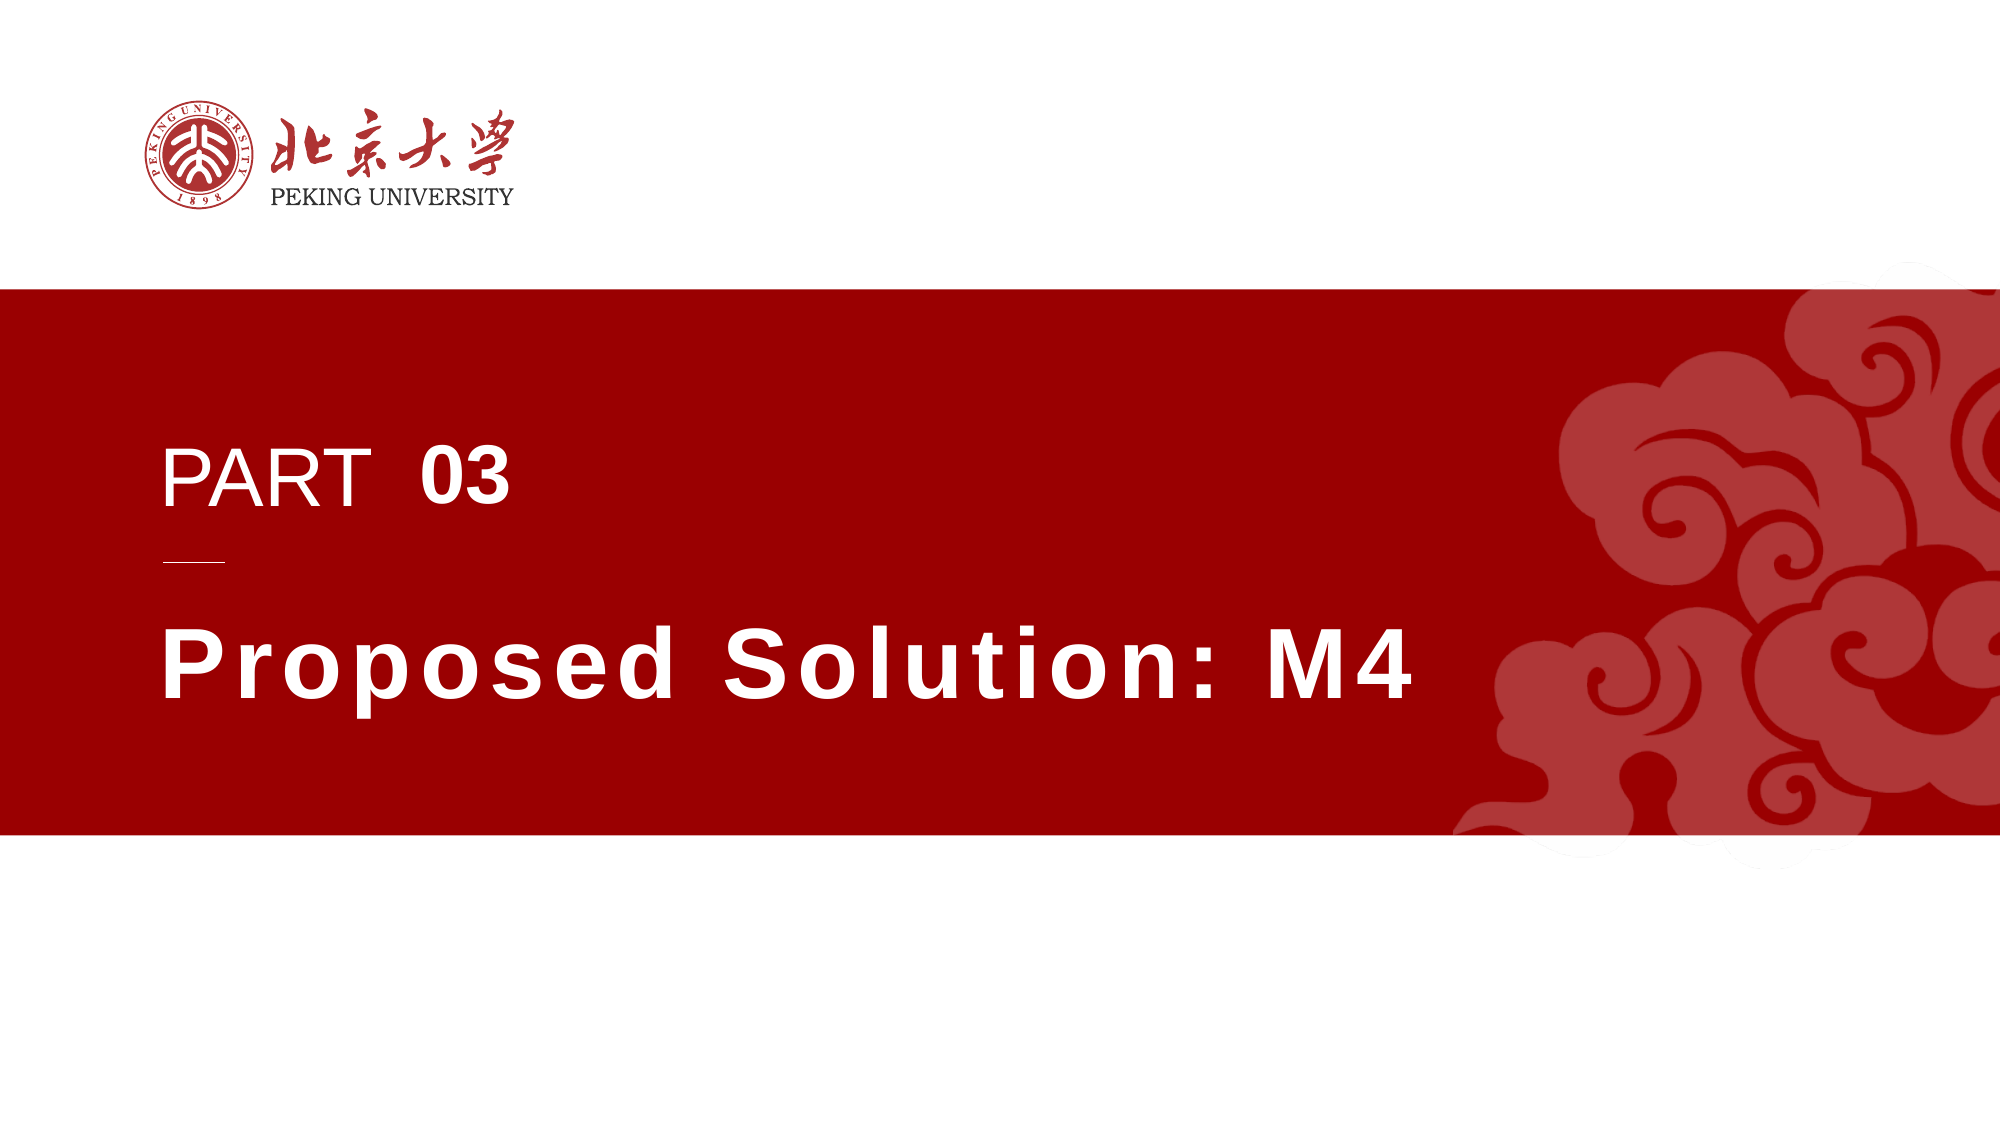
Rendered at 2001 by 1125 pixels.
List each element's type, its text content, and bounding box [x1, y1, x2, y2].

picture [1453, 255, 2001, 870]
list 03 [404, 418, 1343, 535]
list Proposed Solution: M4 [144, 604, 1672, 750]
